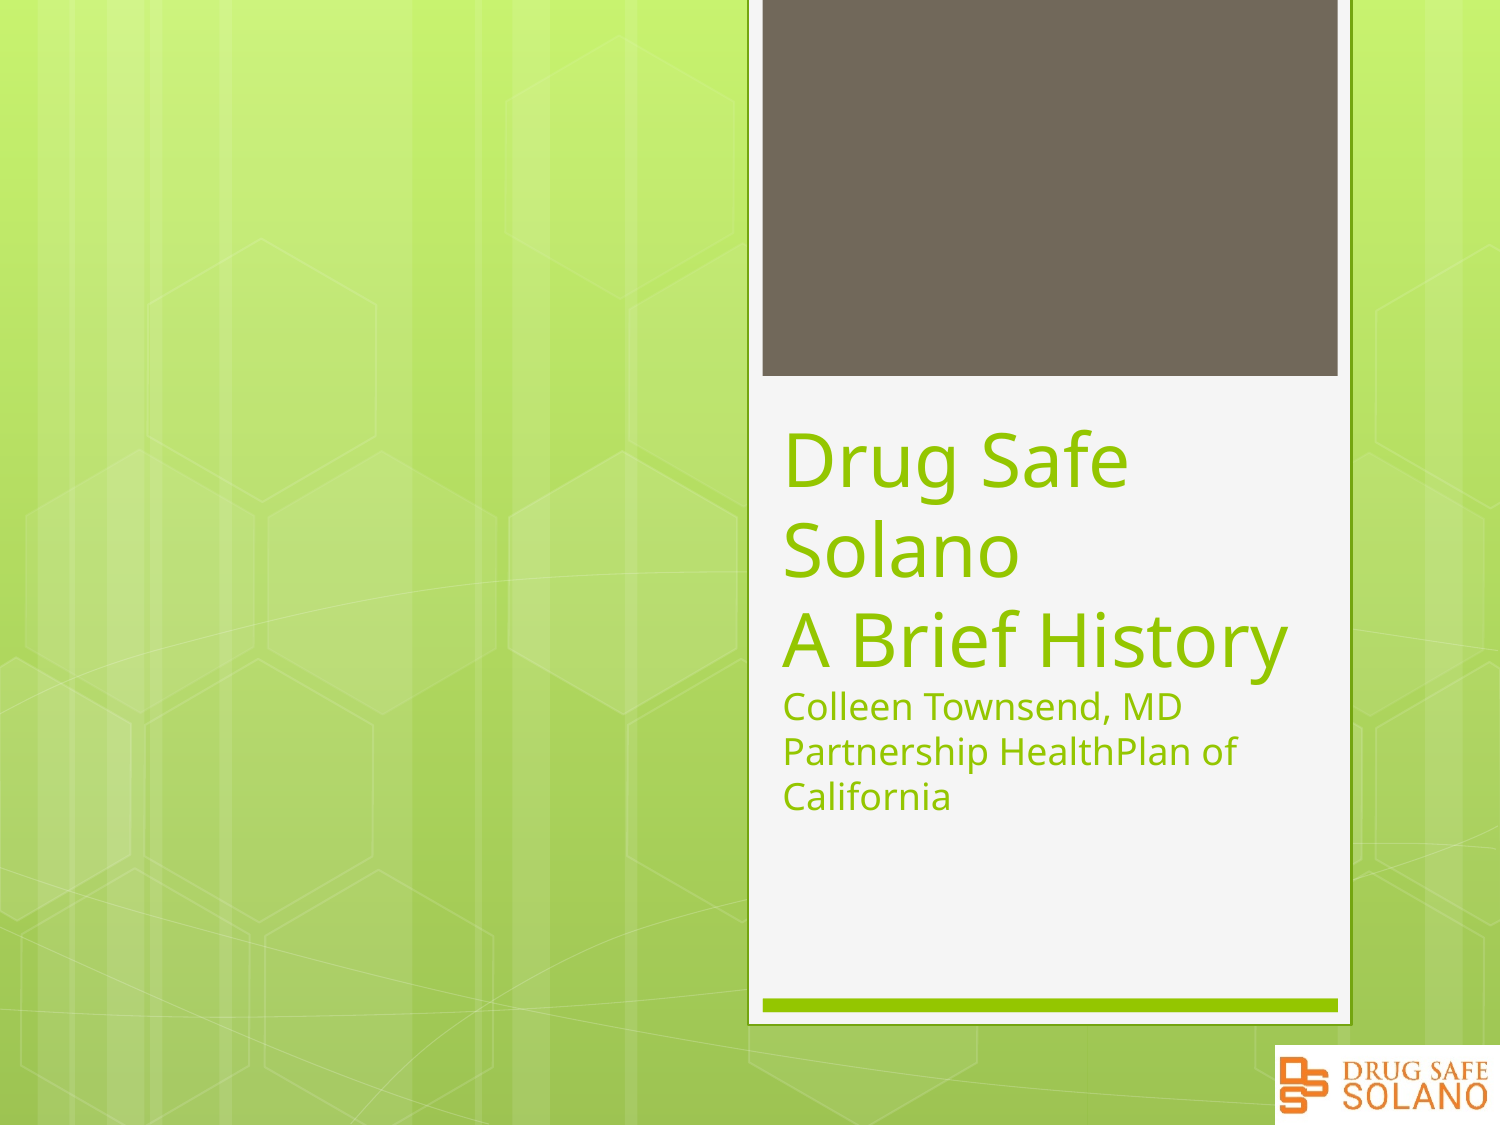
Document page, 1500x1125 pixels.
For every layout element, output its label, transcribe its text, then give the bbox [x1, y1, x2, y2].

title Drug Safe Solano A Brief History Colleen Townsend, MD Partnership HealthPlan of California [767, 299, 1325, 825]
picture [1274, 1045, 1500, 1125]
